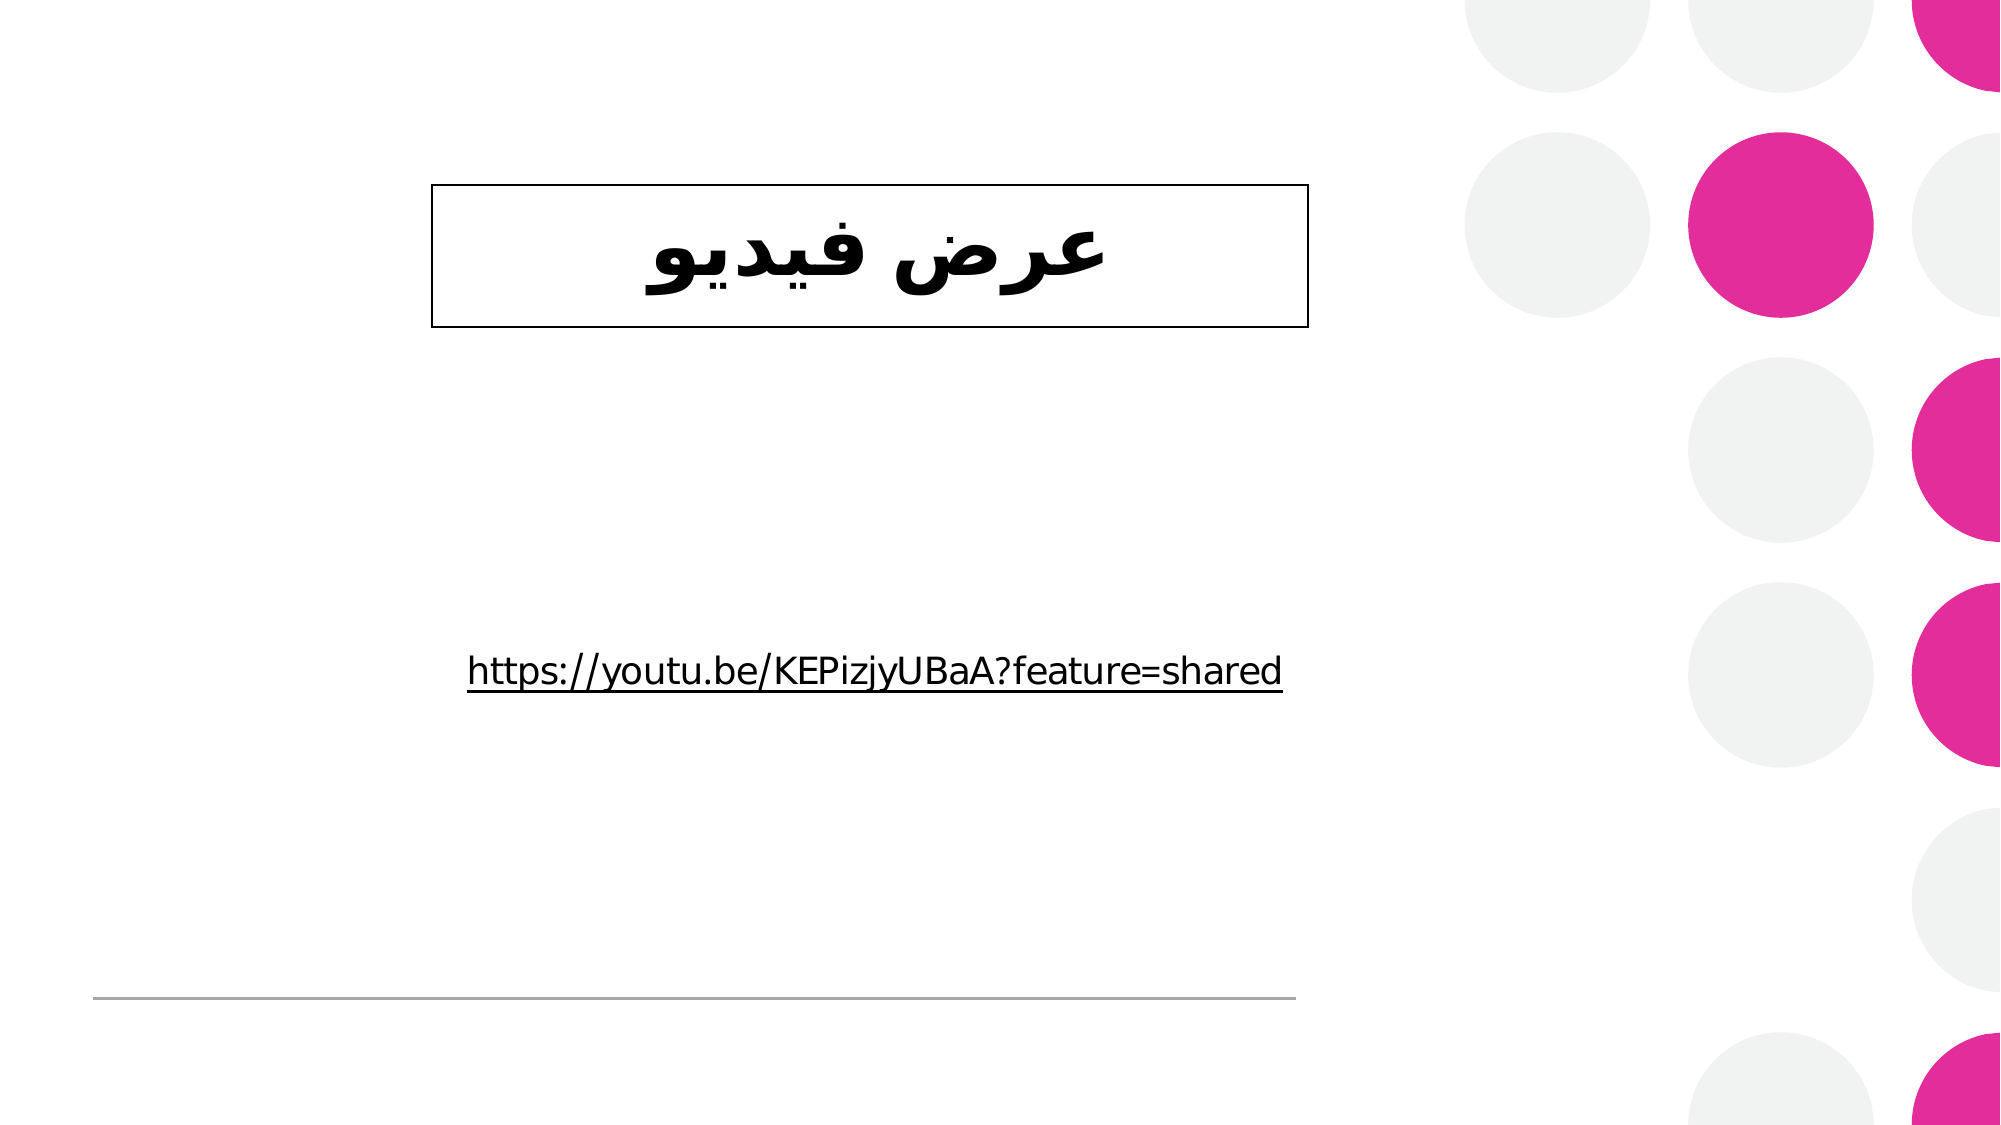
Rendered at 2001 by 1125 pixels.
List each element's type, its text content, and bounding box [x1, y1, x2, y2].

title عرض فيديو [431, 184, 1309, 328]
text_box https://youtu.be/KEPizjyUBaA?feature=shared [253, 639, 1487, 704]
